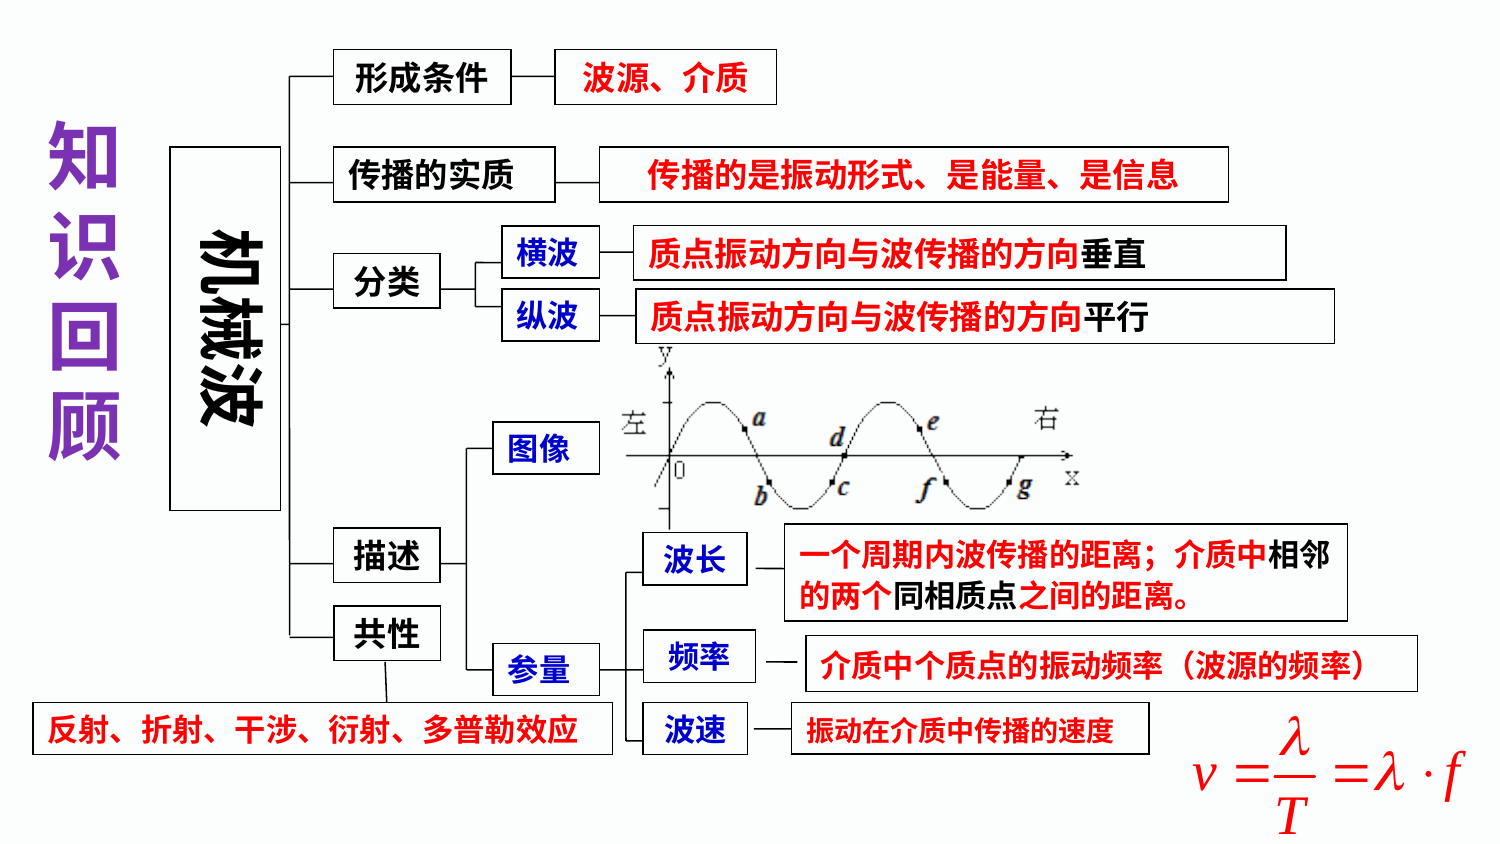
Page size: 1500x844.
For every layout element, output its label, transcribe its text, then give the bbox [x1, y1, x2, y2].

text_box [600, 225, 1287, 281]
text_box 知识回顾 [32, 101, 171, 477]
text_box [554, 147, 1229, 203]
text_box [766, 635, 1418, 692]
picture [612, 343, 1092, 533]
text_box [753, 702, 1149, 755]
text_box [439, 421, 600, 697]
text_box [510, 49, 777, 105]
text_box 传播的实质 [333, 147, 554, 202]
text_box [1184, 702, 1482, 844]
text_box 频率 [643, 630, 756, 683]
text_box 描述 [333, 528, 439, 583]
text_box 形成条件 [333, 49, 510, 105]
text_box 共性 [333, 605, 439, 661]
text_box 波速 [642, 702, 748, 755]
text_box 分类 [333, 253, 439, 309]
text_box 波长 [642, 533, 748, 585]
text_box 机械波 [169, 147, 281, 511]
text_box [755, 524, 1348, 623]
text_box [599, 288, 1335, 345]
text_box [439, 225, 600, 342]
text_box 反射、折射、干涉、衍射、多普勒效应 [32, 702, 613, 755]
